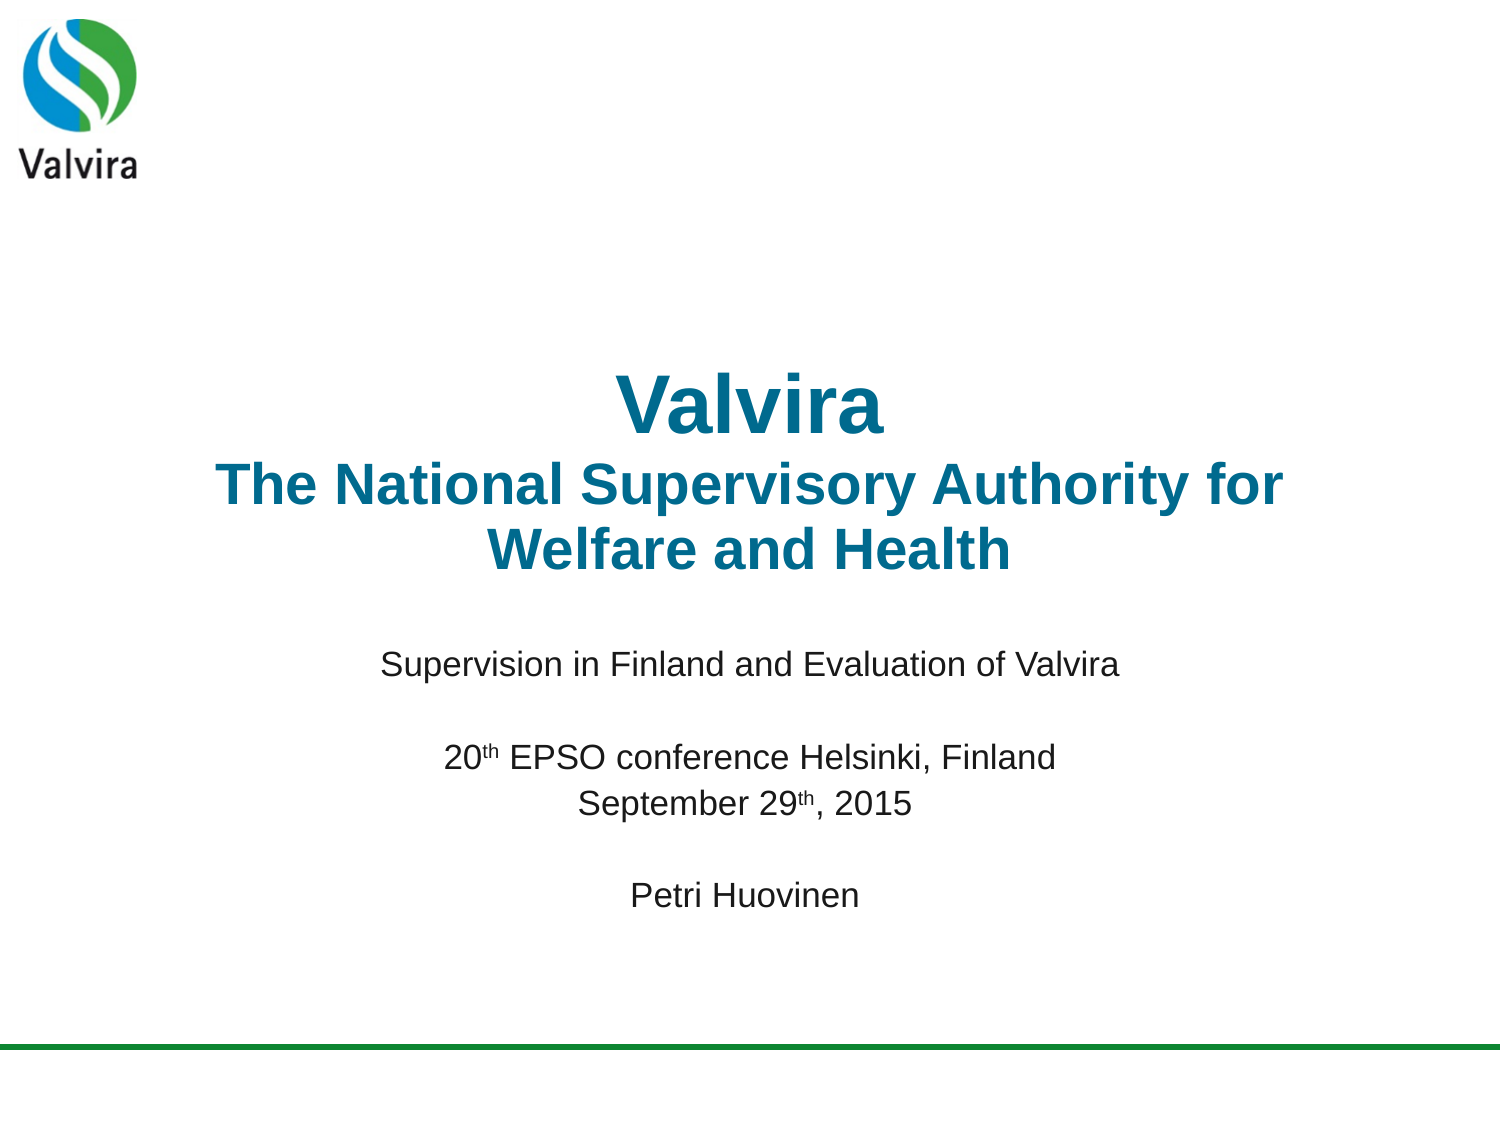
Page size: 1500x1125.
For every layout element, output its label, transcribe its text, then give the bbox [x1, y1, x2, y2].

picture [17, 19, 137, 179]
title Valvira The National Supervisory Authority for Welfare and Health [112, 349, 1388, 591]
subtitle Supervision in Finland and Evaluation of Valvira 20th EPSO conference Helsinki, Finland September 29th, 2015 Petri Huovinen [225, 637, 1275, 925]
